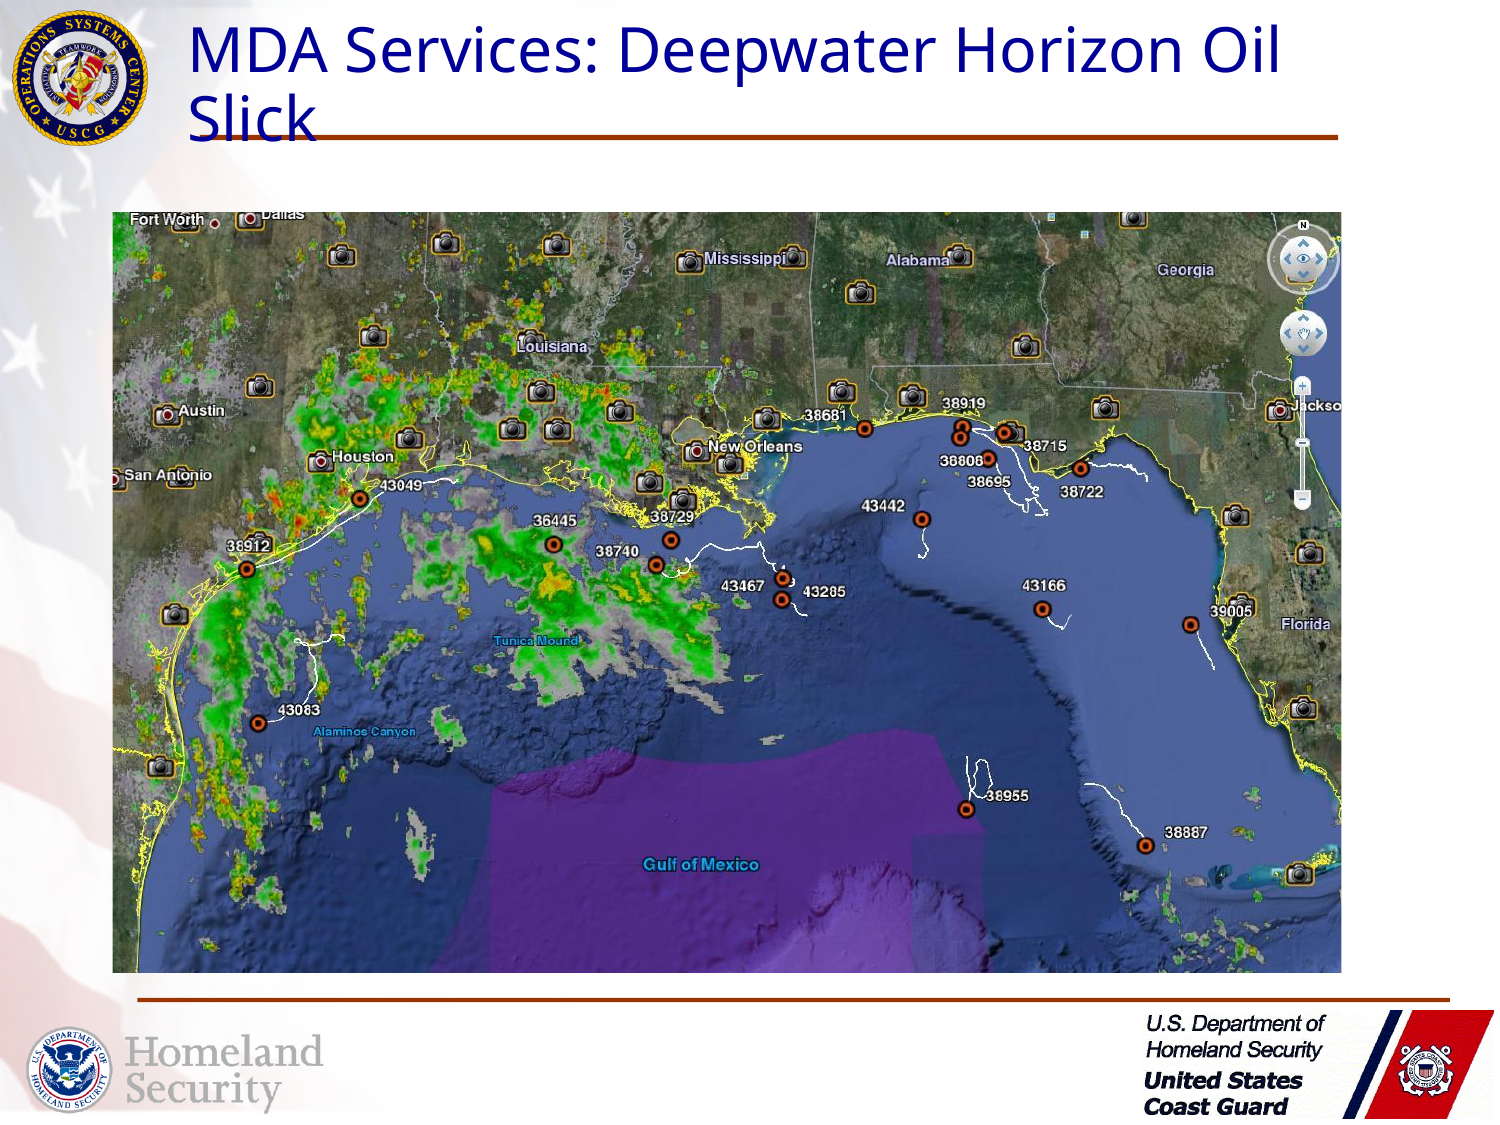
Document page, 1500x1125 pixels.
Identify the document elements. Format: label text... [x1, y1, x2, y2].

title MDA Services: Deepwater Horizon Oil Slick [187, 5, 1422, 165]
picture [0, 0, 1500, 1125]
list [112, 212, 1342, 973]
